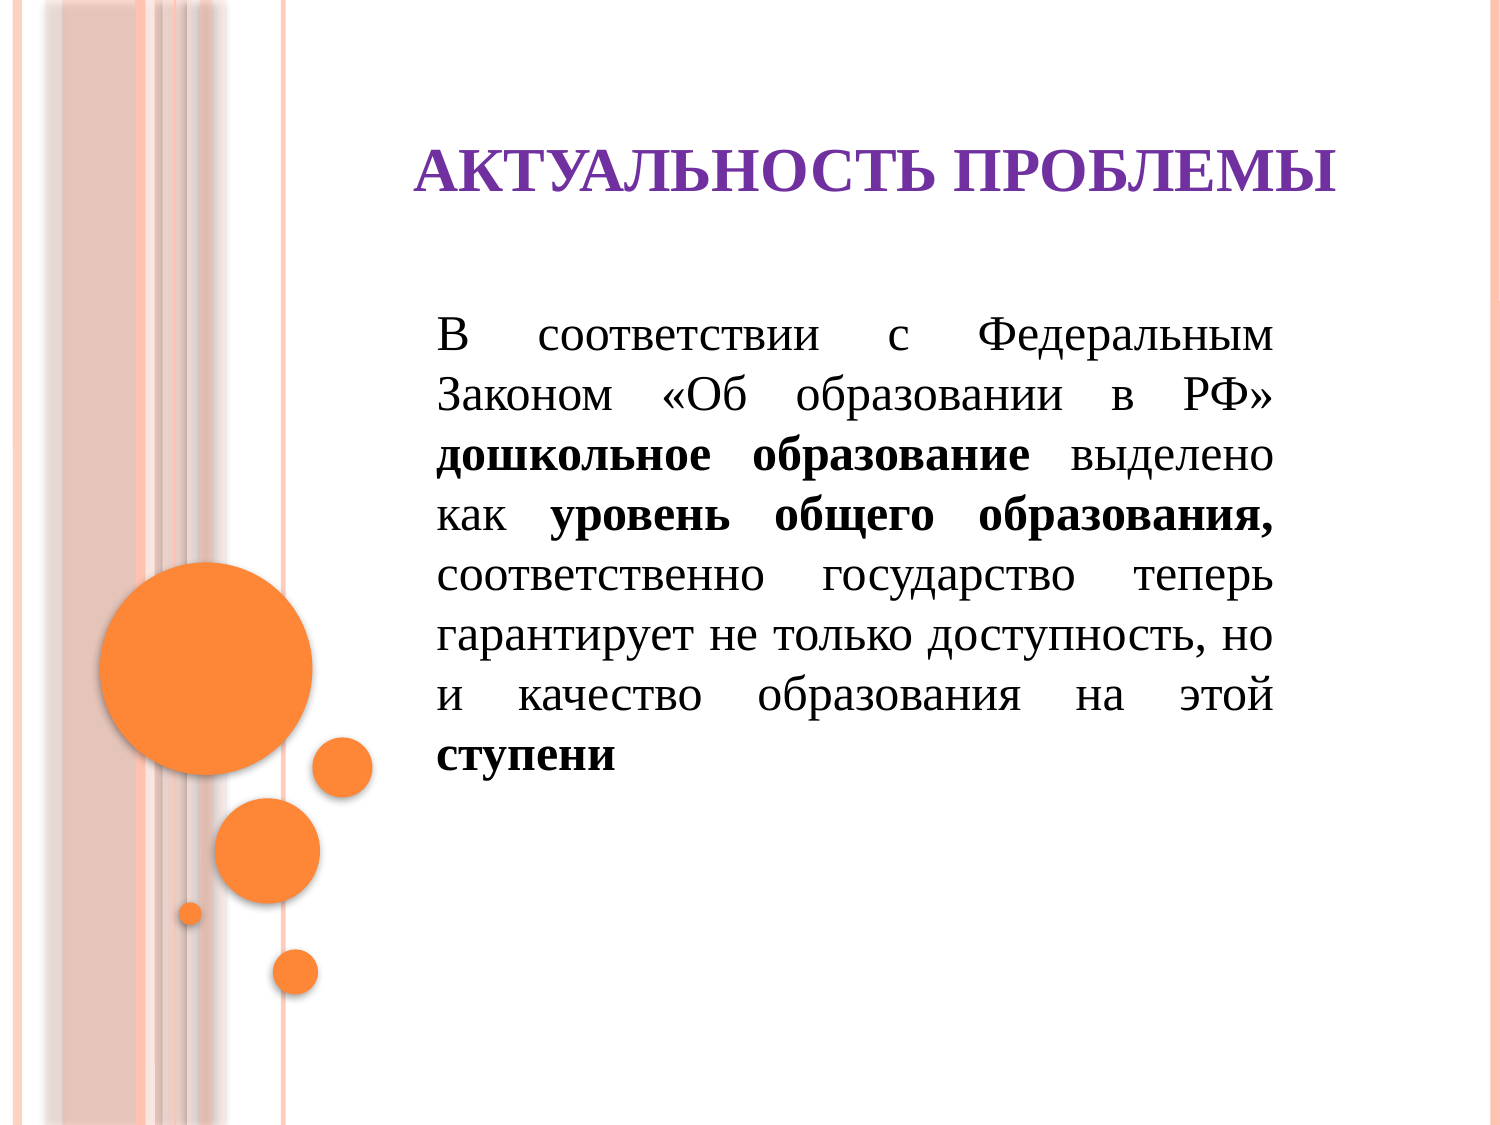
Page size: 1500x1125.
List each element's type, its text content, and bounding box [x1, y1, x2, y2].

title Актуальность проблемы [398, 93, 1393, 211]
subtitle В соответствии с Федеральным Законом «Об образовании в РФ» дошкольное образование выделено как уровень общего образования, соответcтвенно государство теперь гарантирует не только доступность, но и качество образования на этой ступени [421, 292, 1289, 879]
